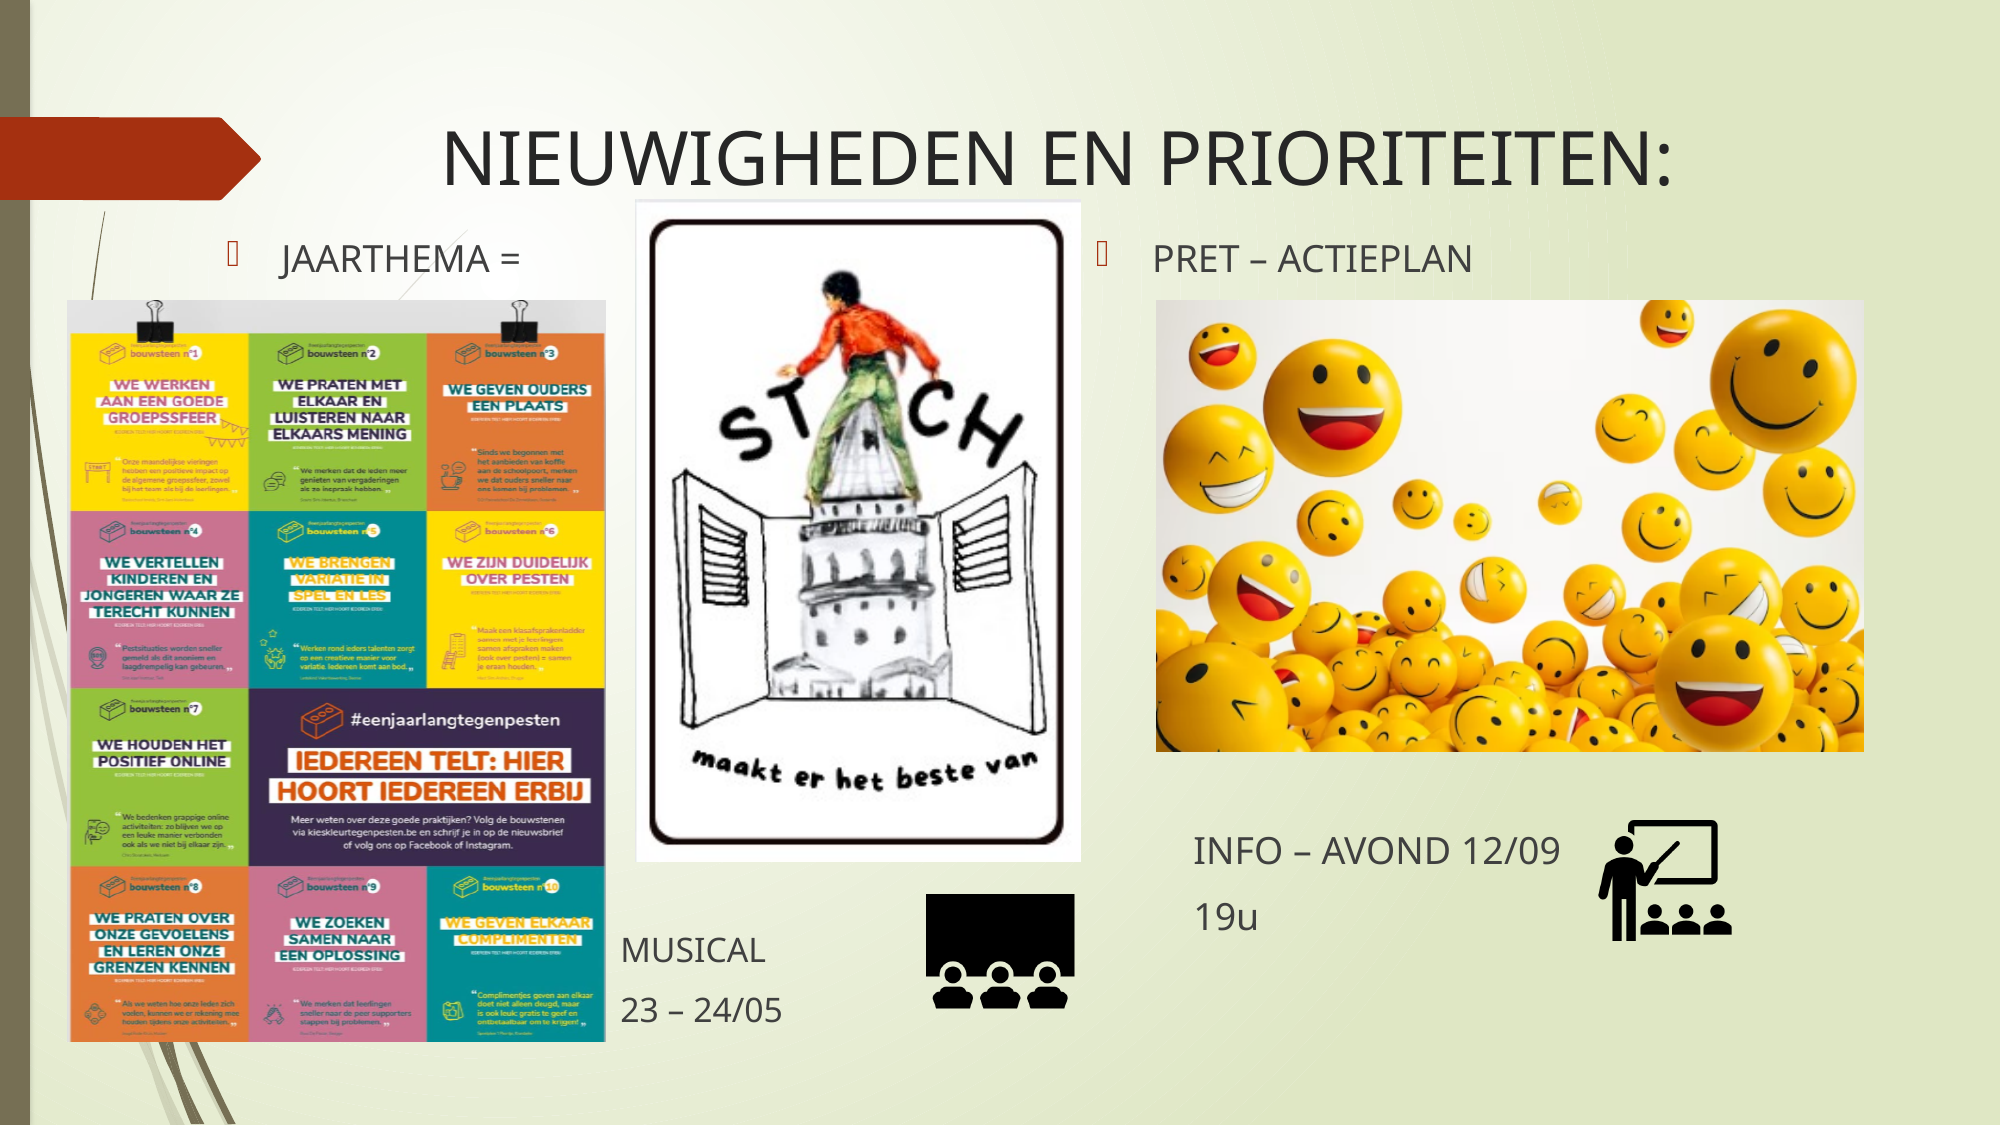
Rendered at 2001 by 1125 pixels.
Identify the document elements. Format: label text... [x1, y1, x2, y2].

picture [634, 199, 1081, 862]
picture [918, 870, 1081, 1033]
title NIEUWIGHEDEN EN PRIORITEITEN: [425, 102, 1888, 228]
list JAARTHEMA = MUSICAL 23 – 24/05 [211, 227, 1081, 1042]
picture [67, 299, 606, 1042]
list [1156, 299, 1865, 753]
picture [1590, 803, 1741, 955]
text_box PRET – ACTIEPLAN INFO – AVOND 12/09 19u [1081, 227, 1789, 1007]
